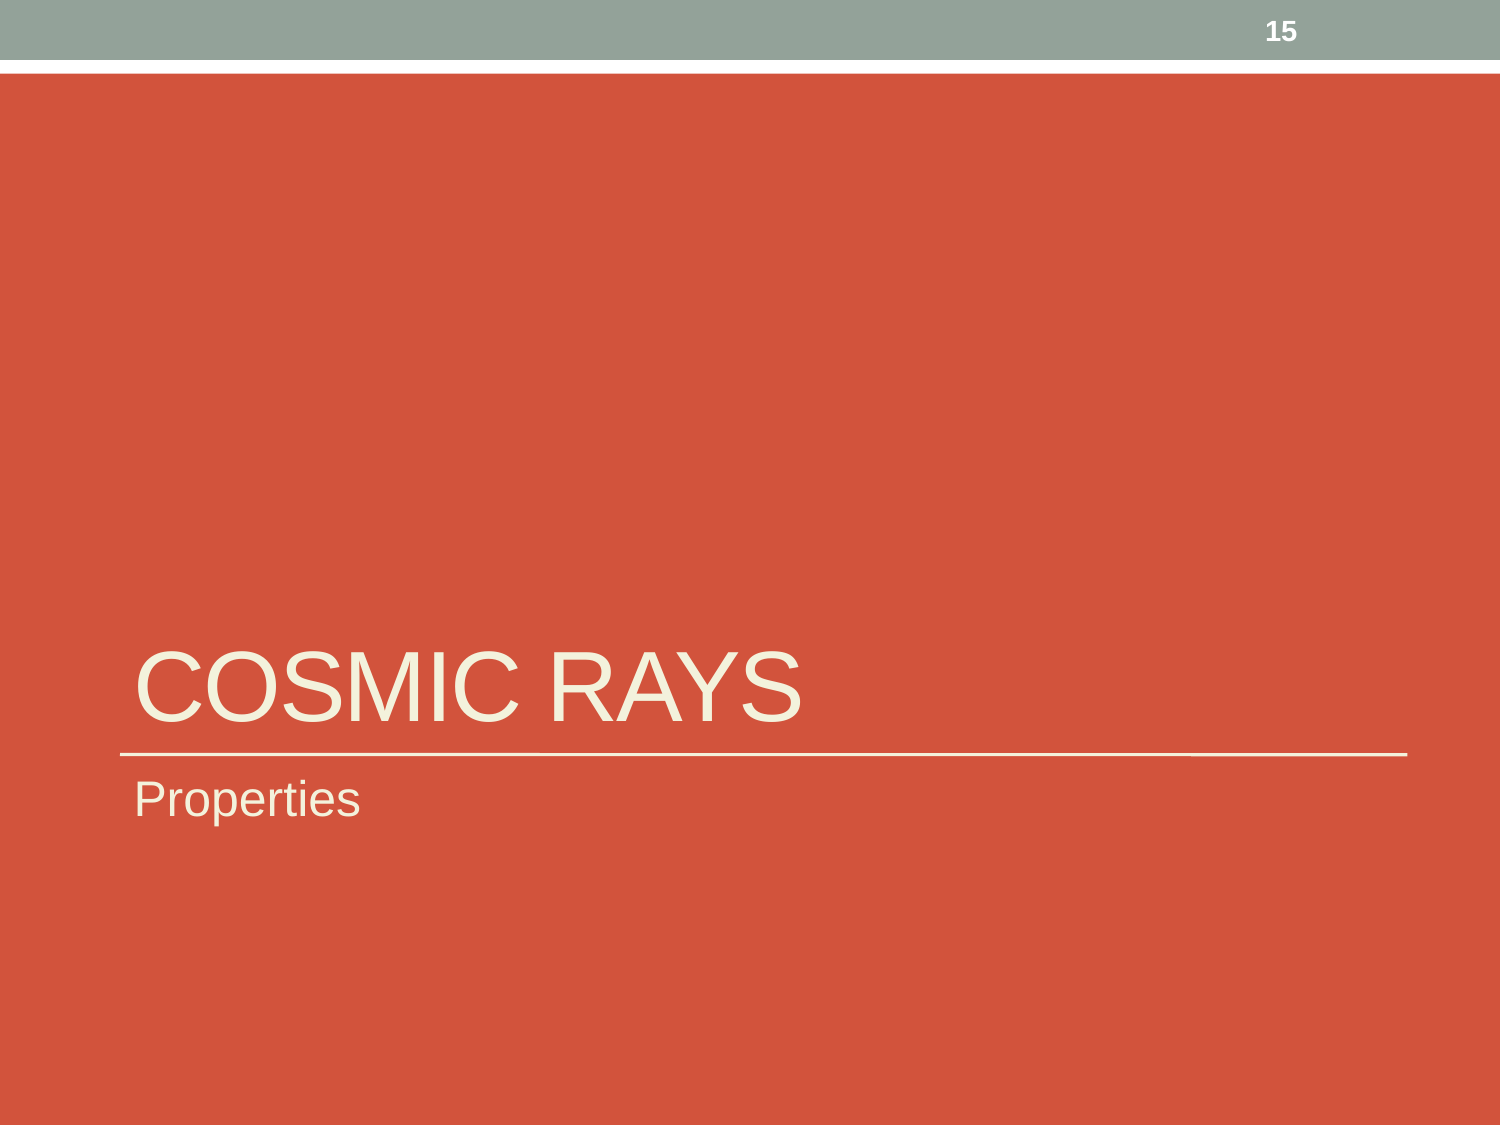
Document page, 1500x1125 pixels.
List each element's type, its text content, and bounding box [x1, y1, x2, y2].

list Properties [118, 758, 1394, 1006]
title Cosmic Rays [118, 387, 1394, 749]
slide_number 15 [1250, 3, 1425, 57]
